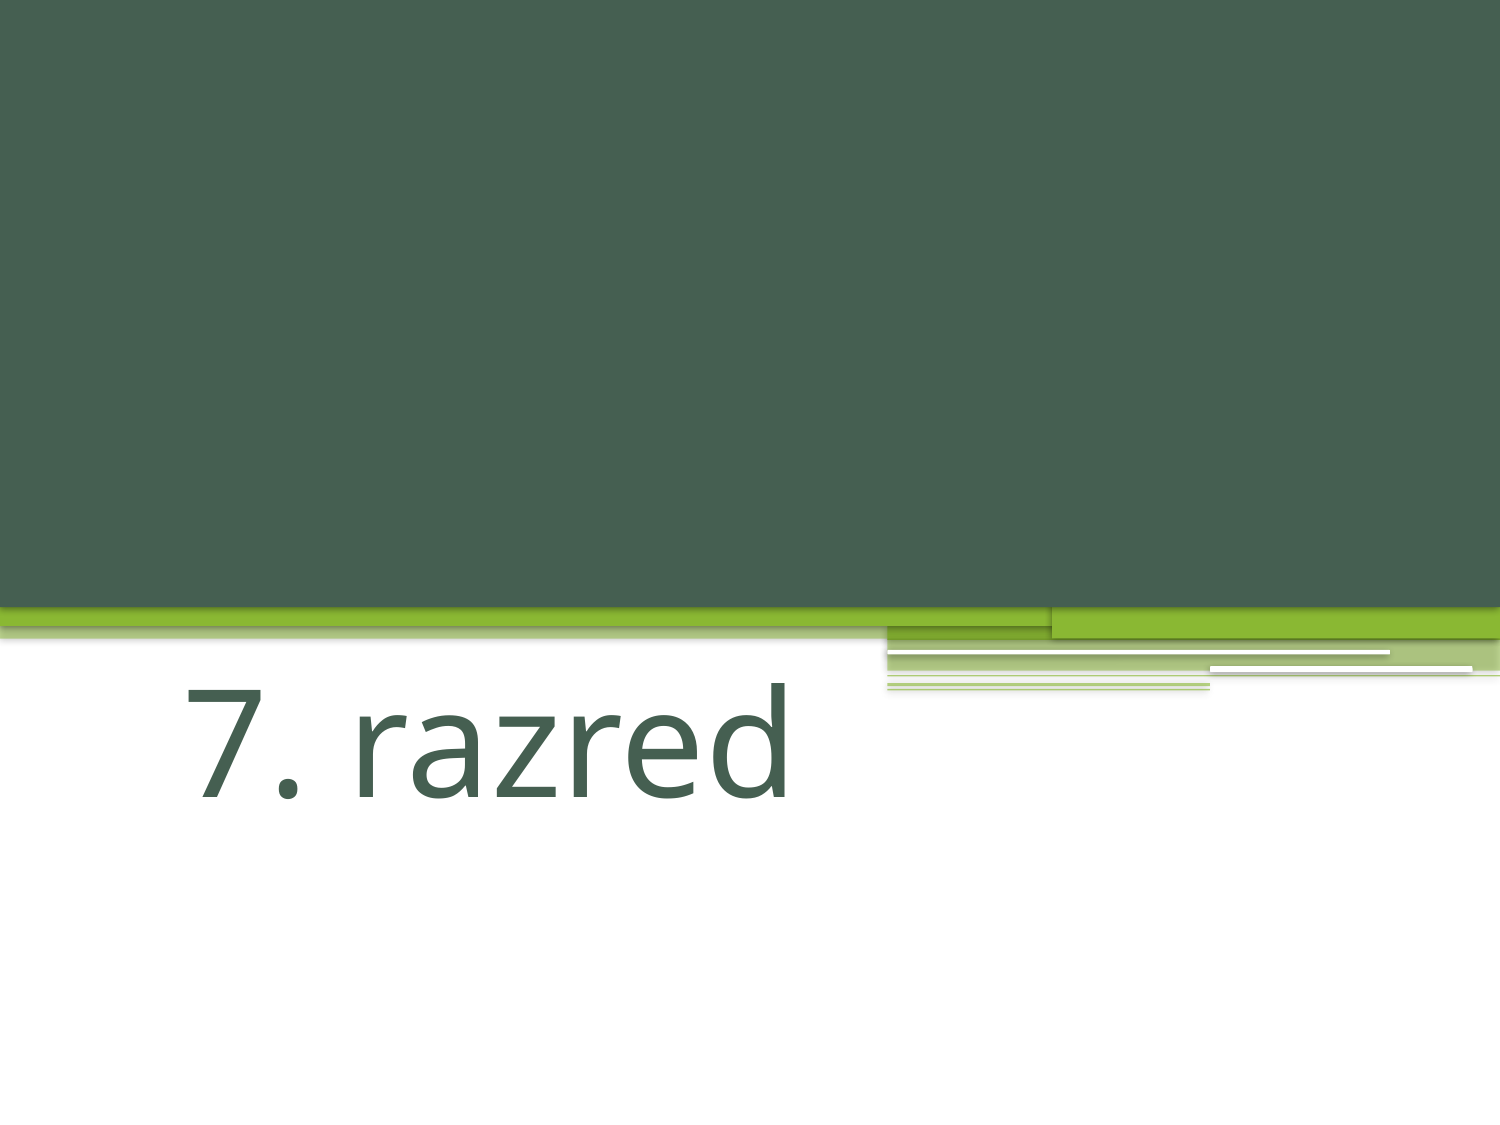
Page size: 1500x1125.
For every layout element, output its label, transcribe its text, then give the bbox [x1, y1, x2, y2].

subtitle 7. razred [75, 639, 888, 928]
